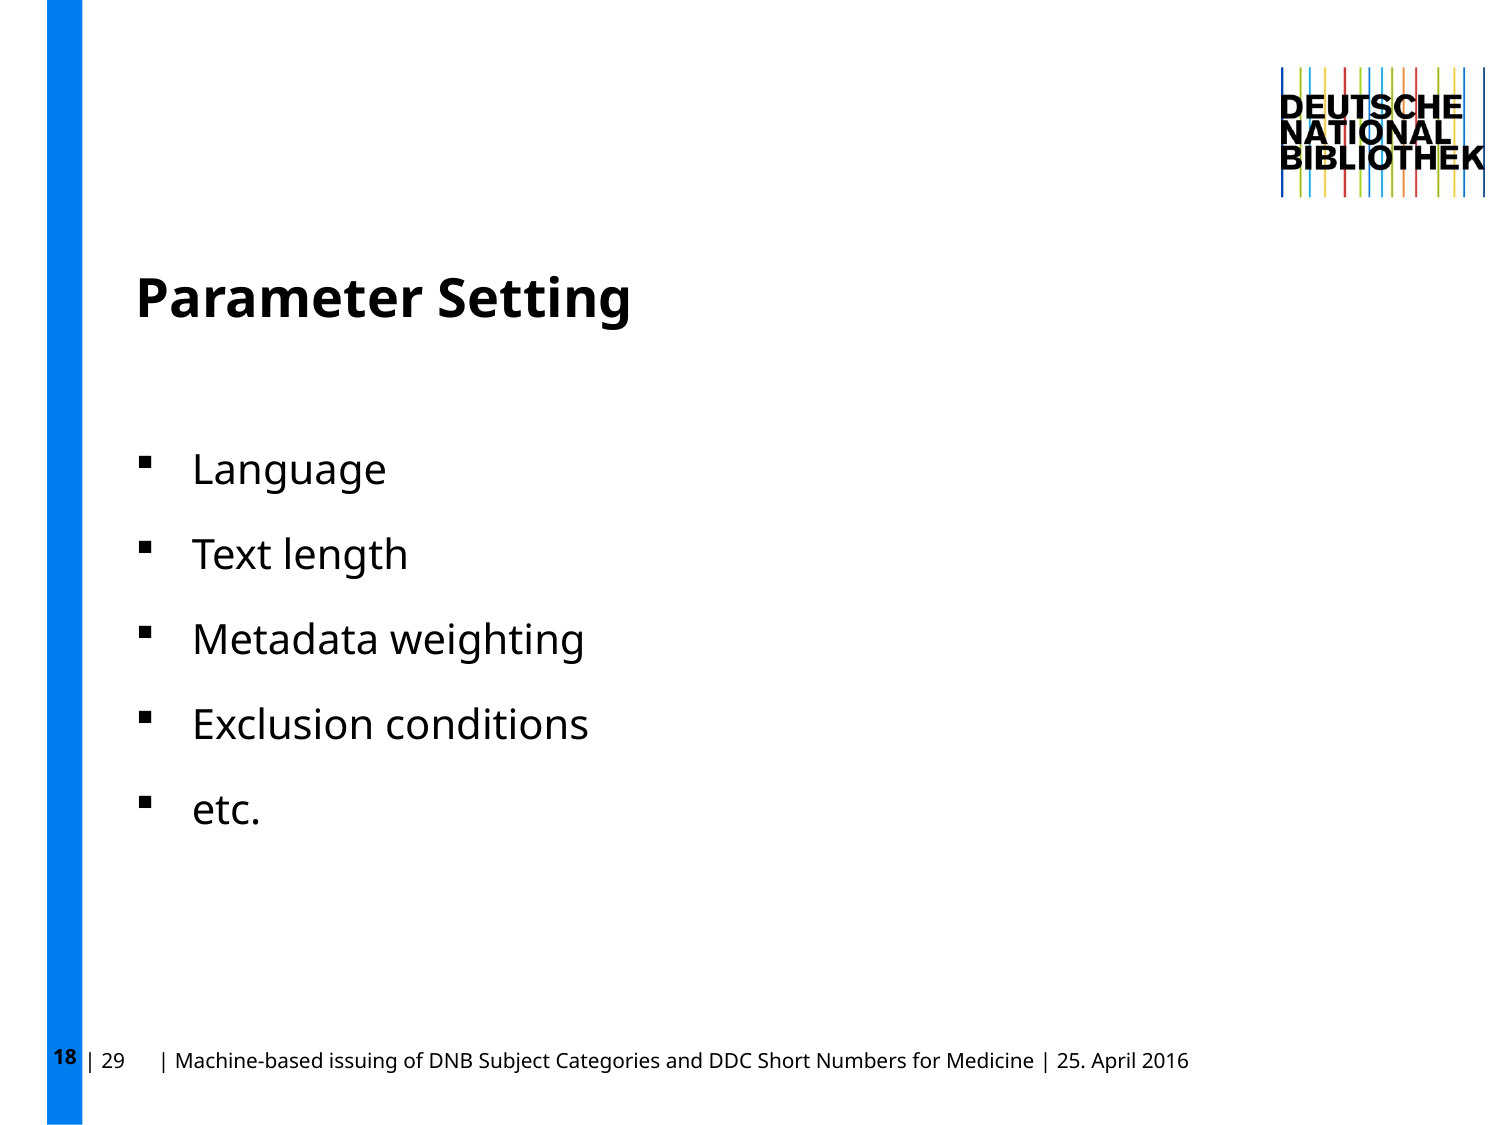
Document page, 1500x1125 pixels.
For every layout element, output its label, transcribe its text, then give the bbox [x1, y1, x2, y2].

footer | 29 | Machine-based issuing of DNB Subject Categories and DDC Short Numbers for Medicine | 25. April 2016 [84, 1047, 1377, 1073]
text_box 18 [47, 0, 83, 1125]
picture [1281, 66, 1485, 198]
list Language Text length Metadata weighting Exclusion conditions etc. [135, 442, 1382, 1004]
title Parameter Setting [135, 265, 1382, 394]
